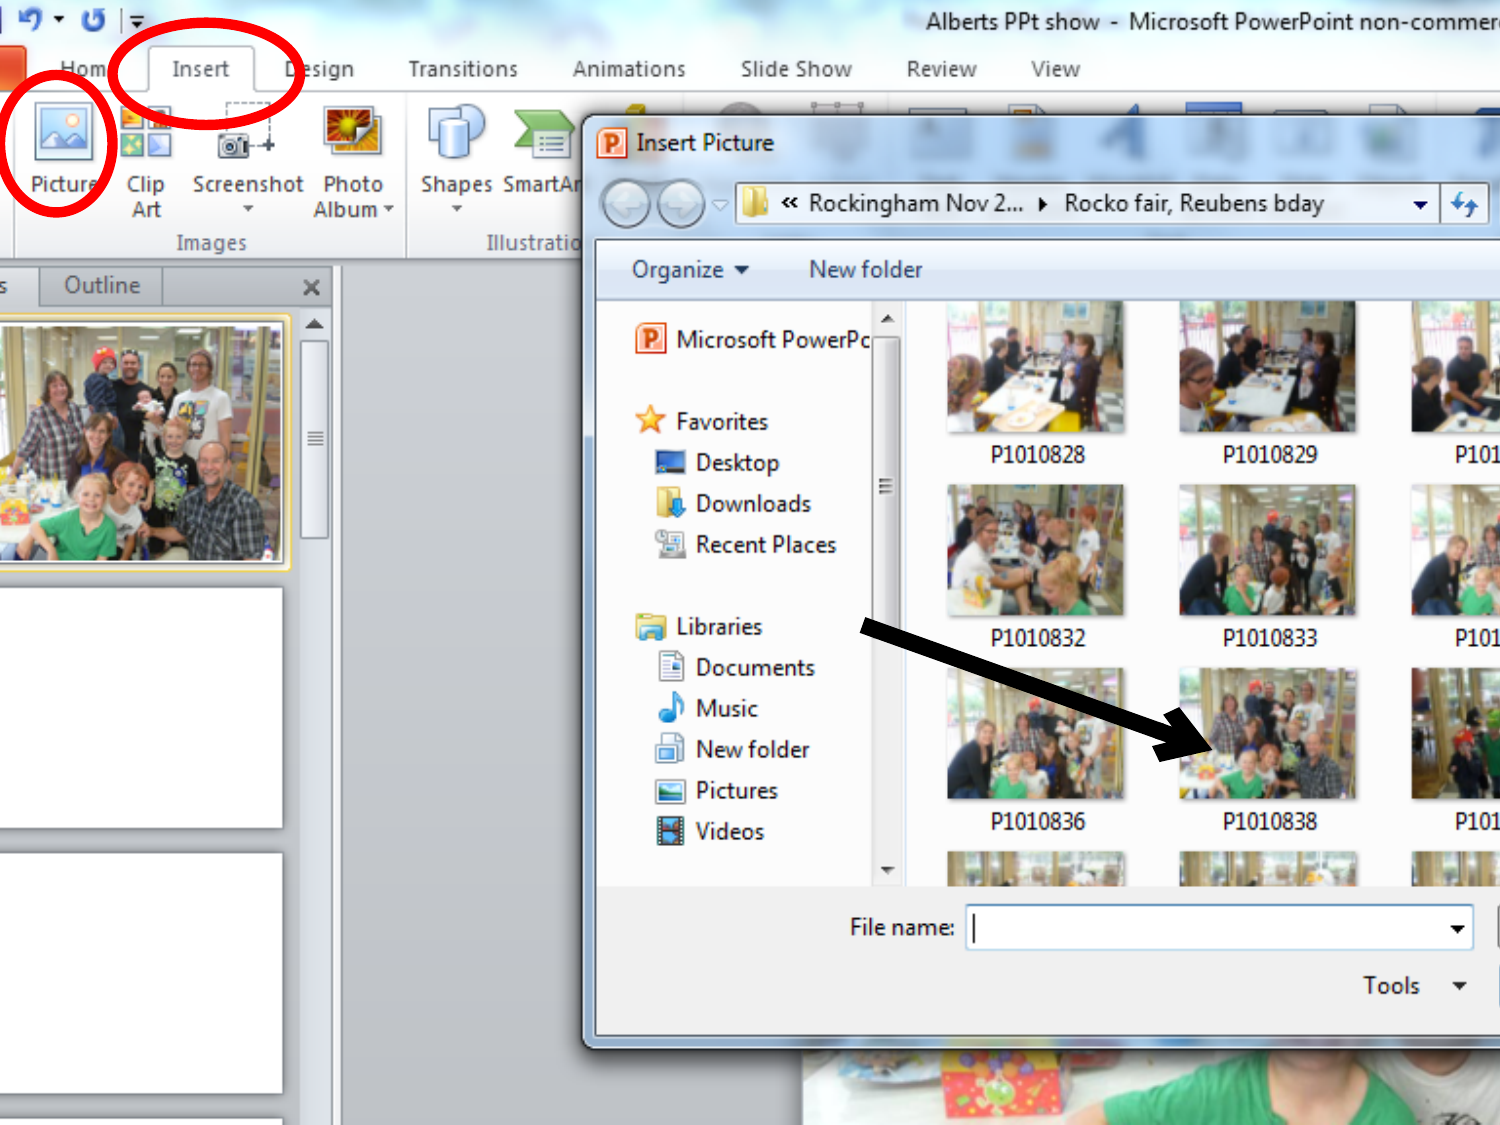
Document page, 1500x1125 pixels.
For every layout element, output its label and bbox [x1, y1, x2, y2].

picture [0, 0, 1500, 1125]
text_box [862, 624, 1213, 751]
